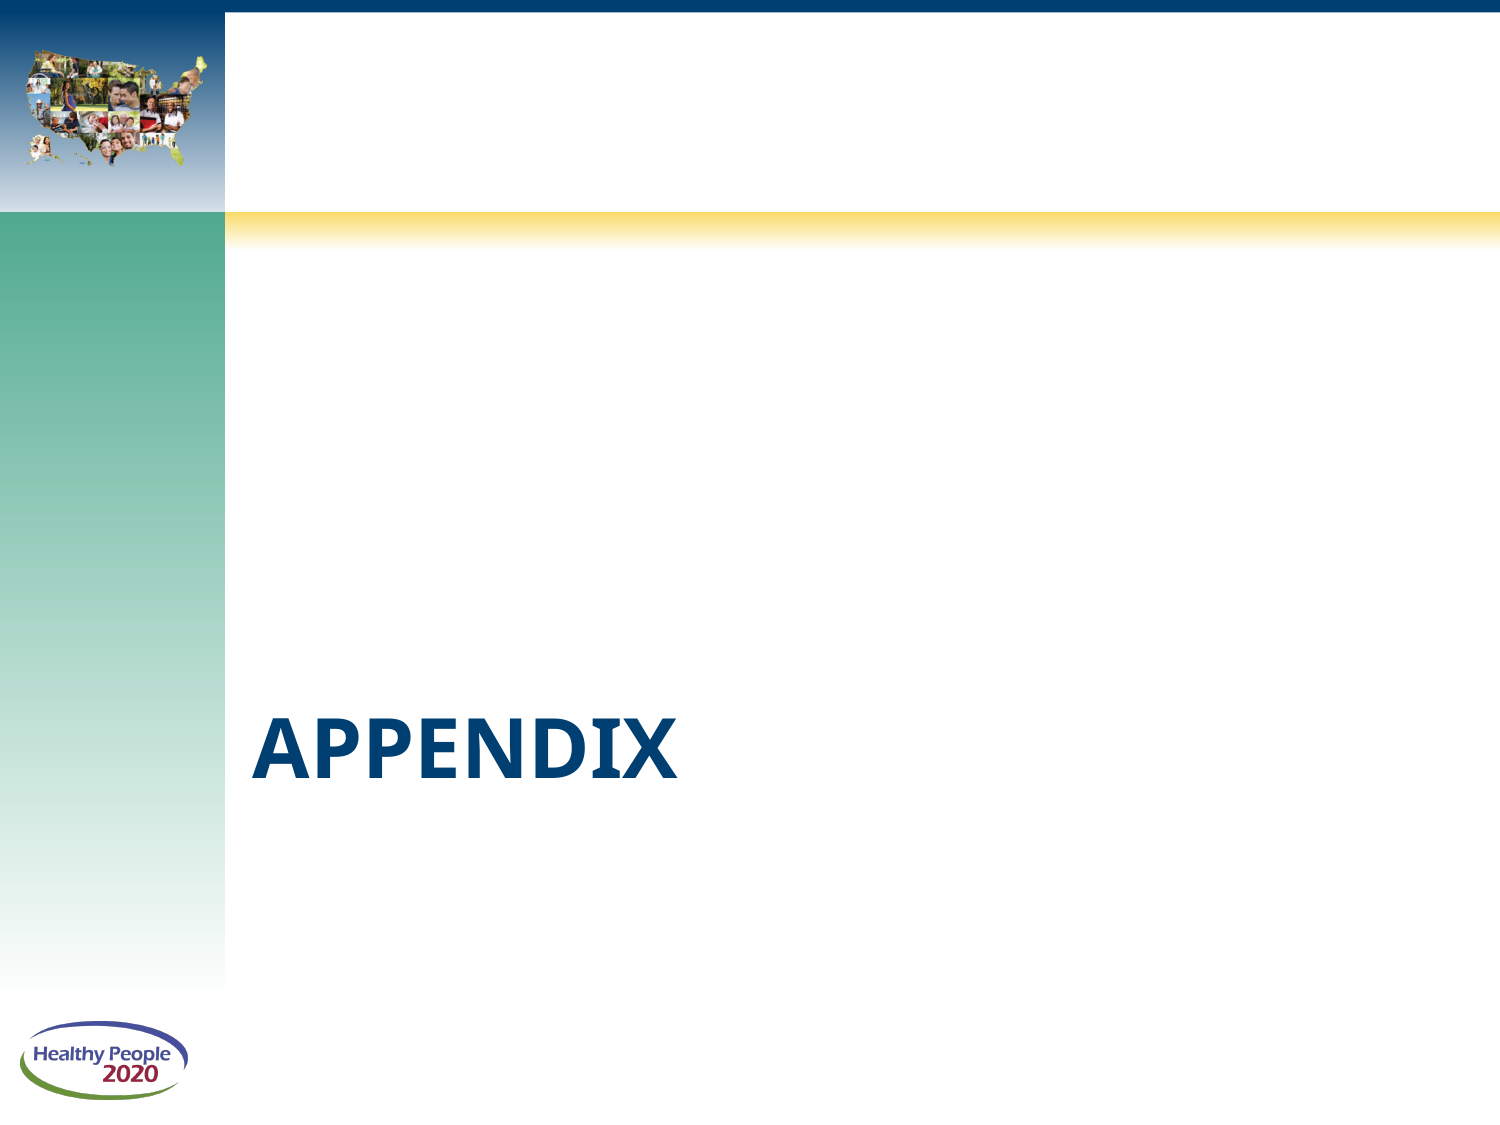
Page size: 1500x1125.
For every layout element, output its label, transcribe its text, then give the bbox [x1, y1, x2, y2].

picture [24, 50, 208, 169]
title Appendix [237, 687, 1245, 912]
picture [20, 1021, 188, 1100]
